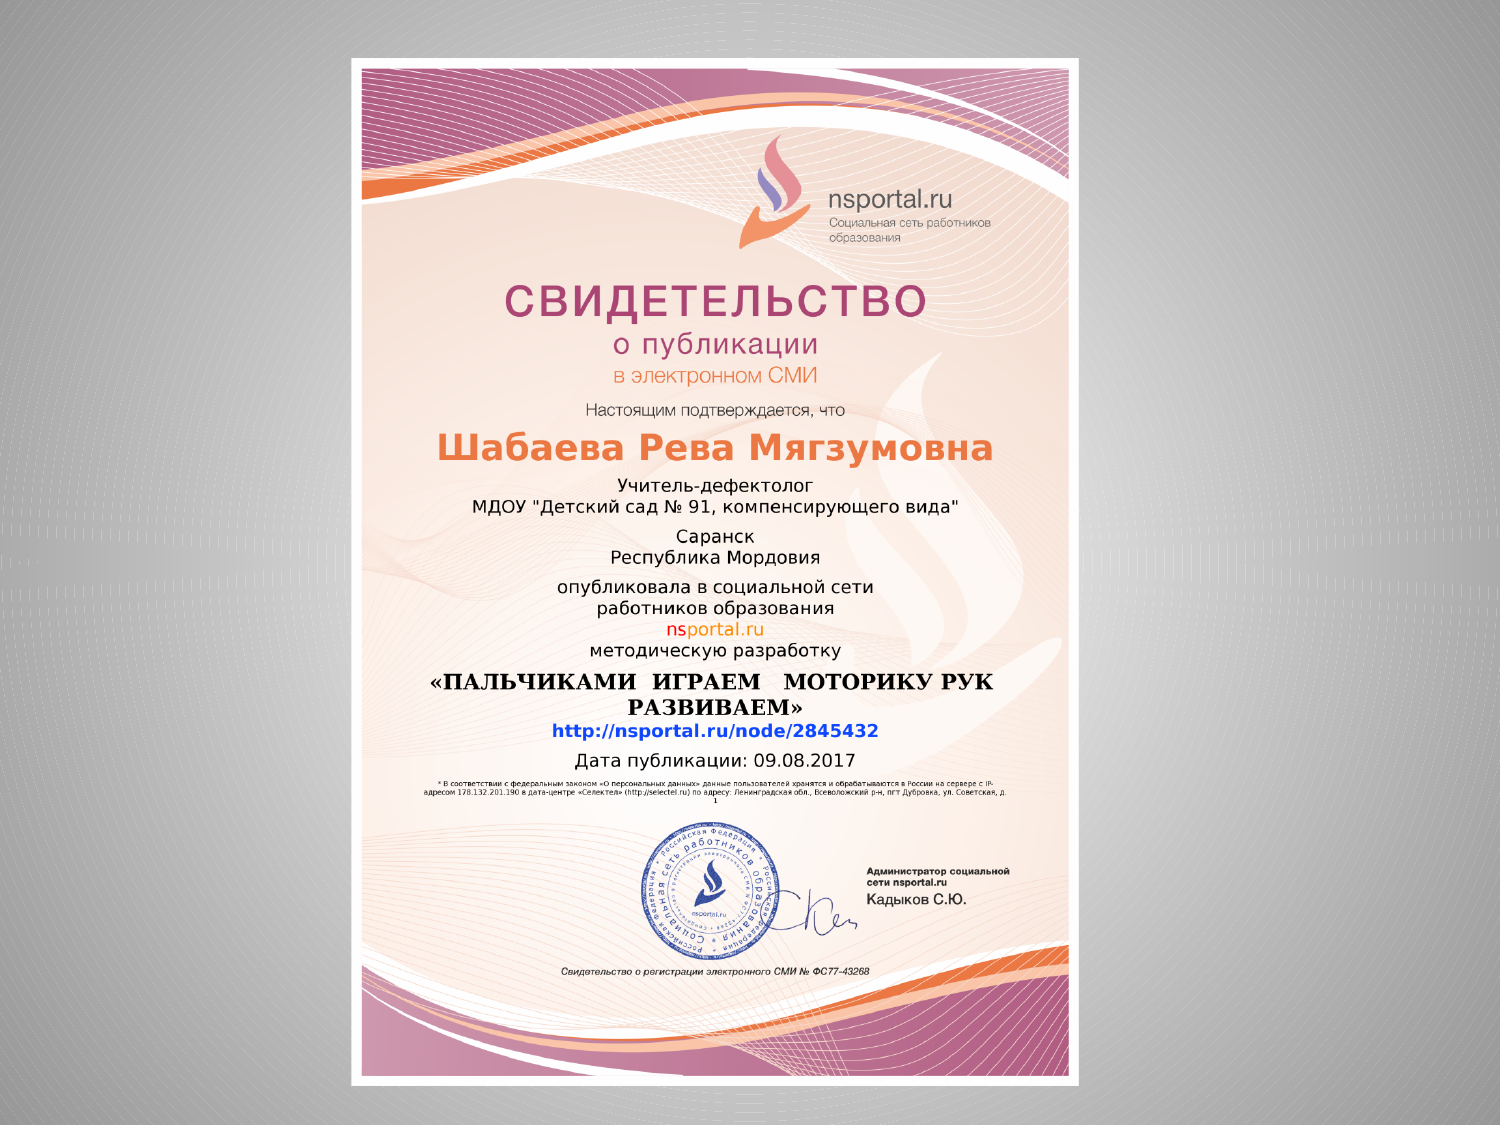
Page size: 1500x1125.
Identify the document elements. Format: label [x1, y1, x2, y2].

picture [351, 58, 1079, 1087]
